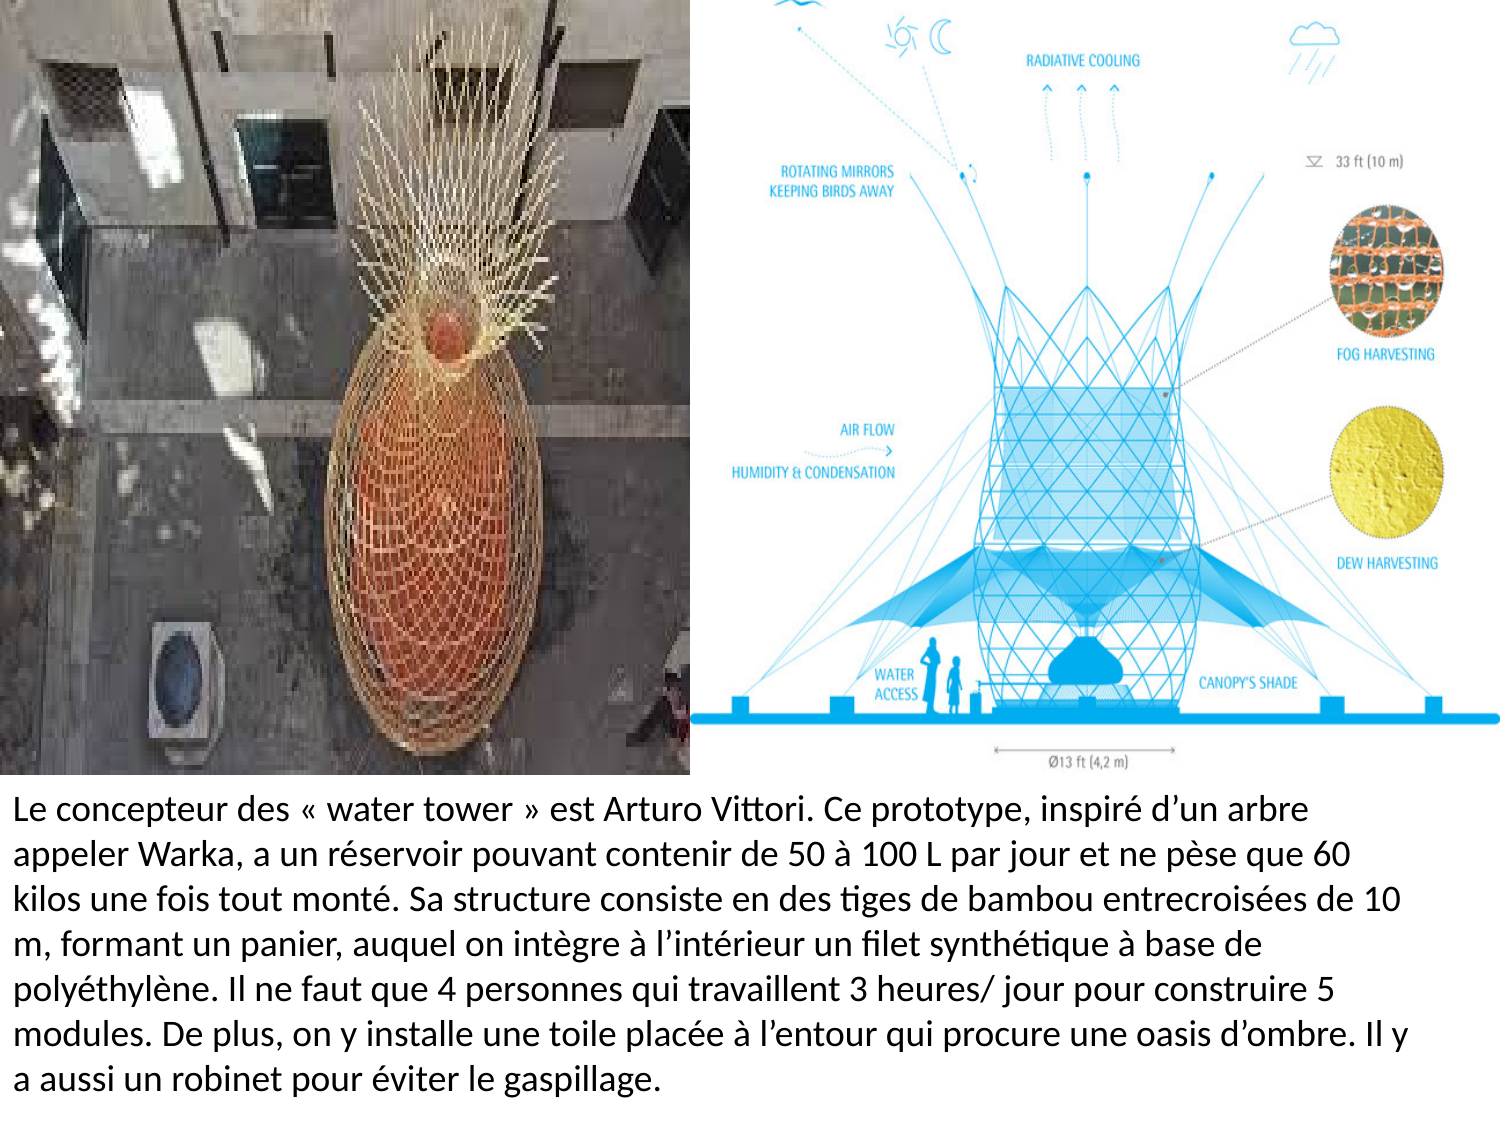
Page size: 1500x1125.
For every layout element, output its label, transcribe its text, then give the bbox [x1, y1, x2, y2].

picture [0, 0, 1500, 776]
text_box Le concepteur des « water tower » est Arturo Vittori. Ce prototype, inspiré d’un arbre appeler Warka, a un réservoir pouvant contenir de 50 à 100 L par jour et ne pèse que 60 kilos une fois tout monté. Sa structure consiste en des tiges de bambou entrecroisées de 10 m, formant un panier, auquel on intègre à l’intérieur un filet synthétique à base de polyéthylène. Il ne faut que 4 personnes qui travaillent 3 heures/ jour pour construire 5 modules. De plus, on y installe une toile placée à l’entour qui procure une oasis d’ombre. Il y a aussi un robinet pour éviter le gaspillage. [0, 784, 1434, 1107]
